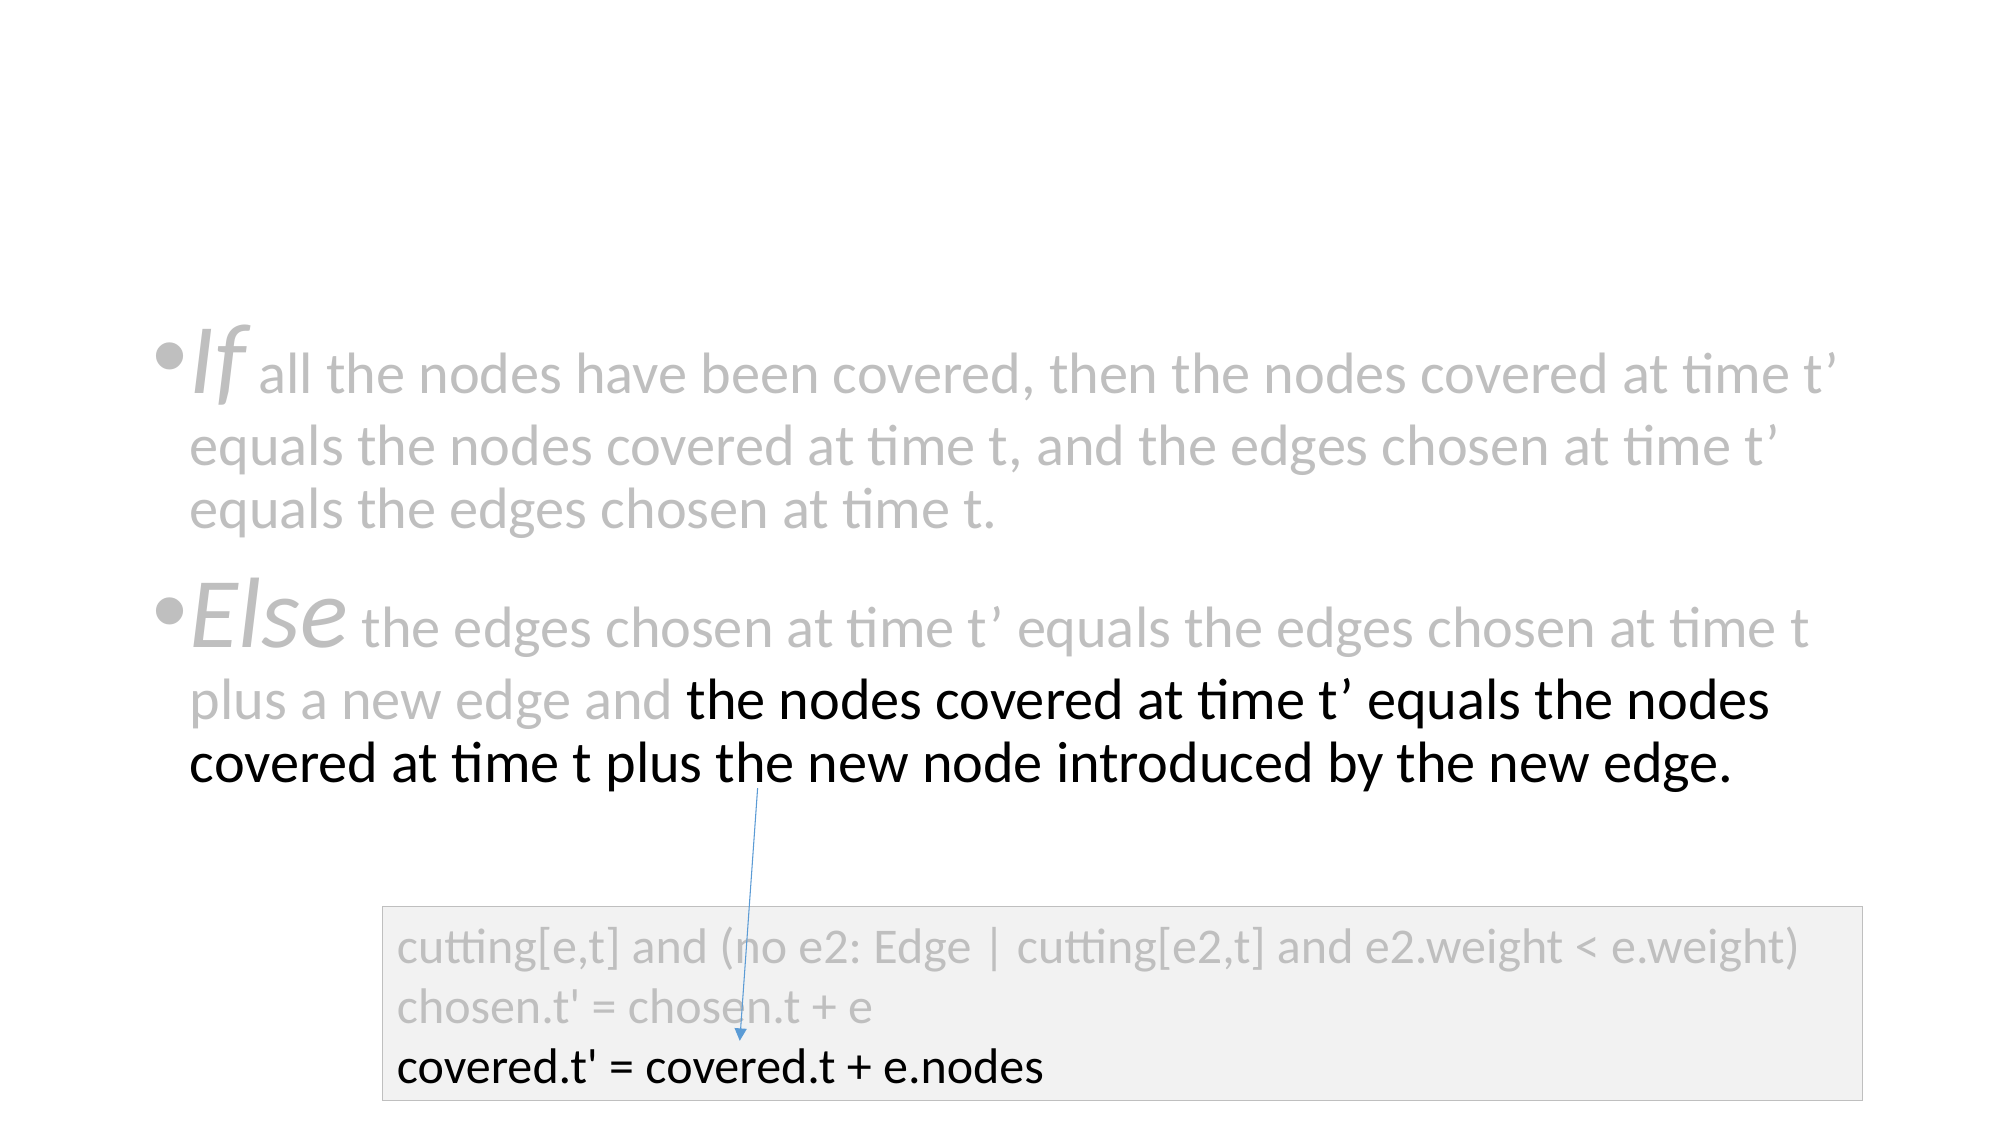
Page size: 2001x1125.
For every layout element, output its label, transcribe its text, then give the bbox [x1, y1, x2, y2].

text_box cutting[e,t] and (no e2: Edge | cutting[e2,t] and e2.weight < e.weight) chosen.t' = chosen.t + e covered.t' = covered.t + e.nodes [382, 906, 1863, 1101]
list If all the nodes have been covered, then the nodes covered at time t’ equals the nodes covered at time t, and the edges chosen at time t’ equals the edges chosen at time t. Else the edges chosen at time t’ equals the edges chosen at time t plus a new edge and the nodes covered at time t’ equals the nodes covered at time t plus the new node introduced by the new edge. [137, 299, 1863, 1014]
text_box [739, 788, 758, 1041]
